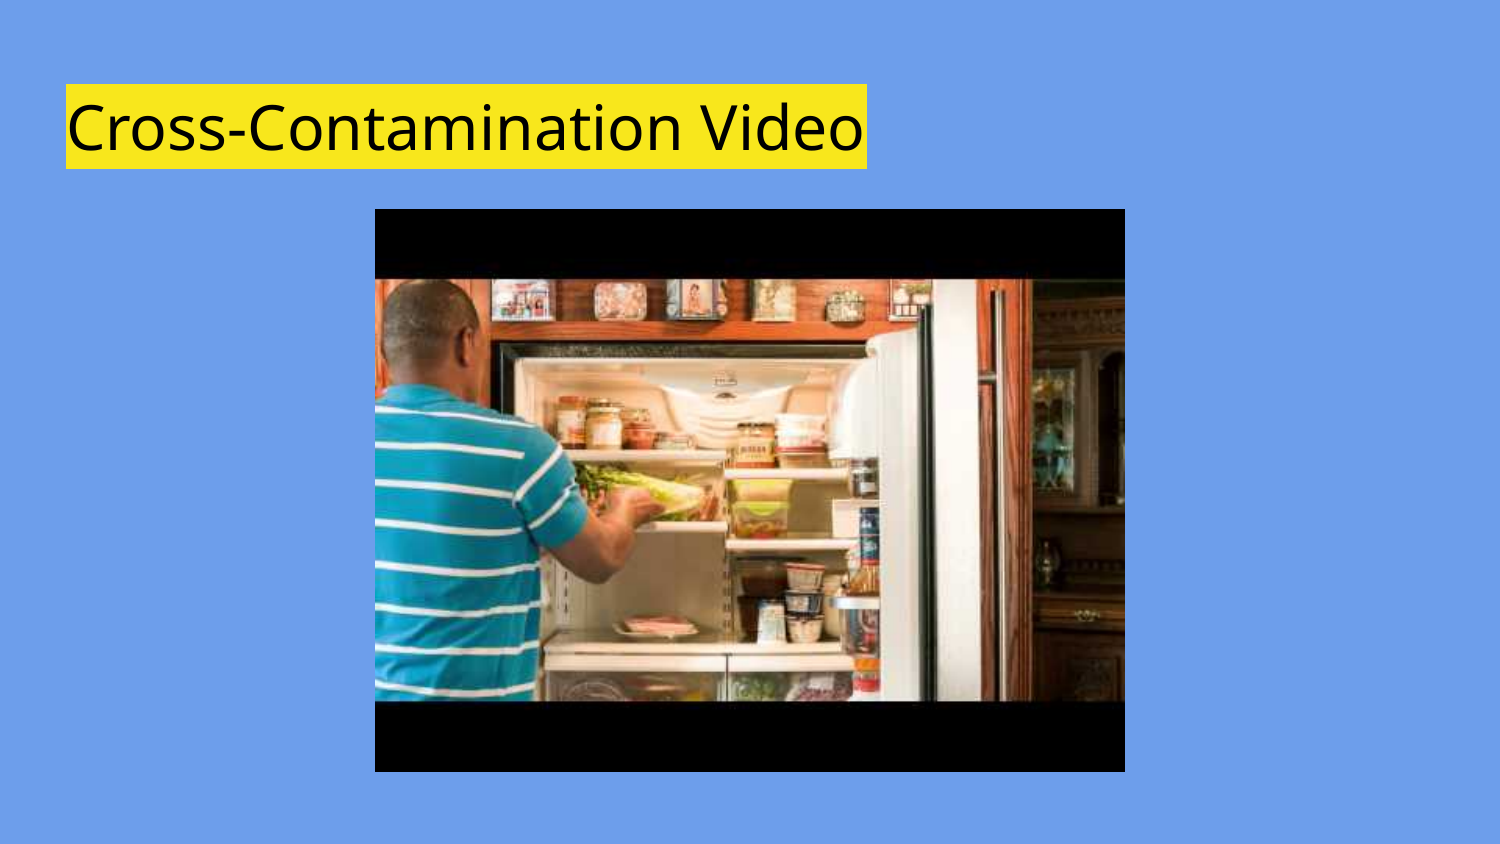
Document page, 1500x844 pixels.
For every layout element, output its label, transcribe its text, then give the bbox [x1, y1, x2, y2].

picture [374, 209, 1126, 773]
title Cross-Contamination Video [51, 72, 1449, 167]
